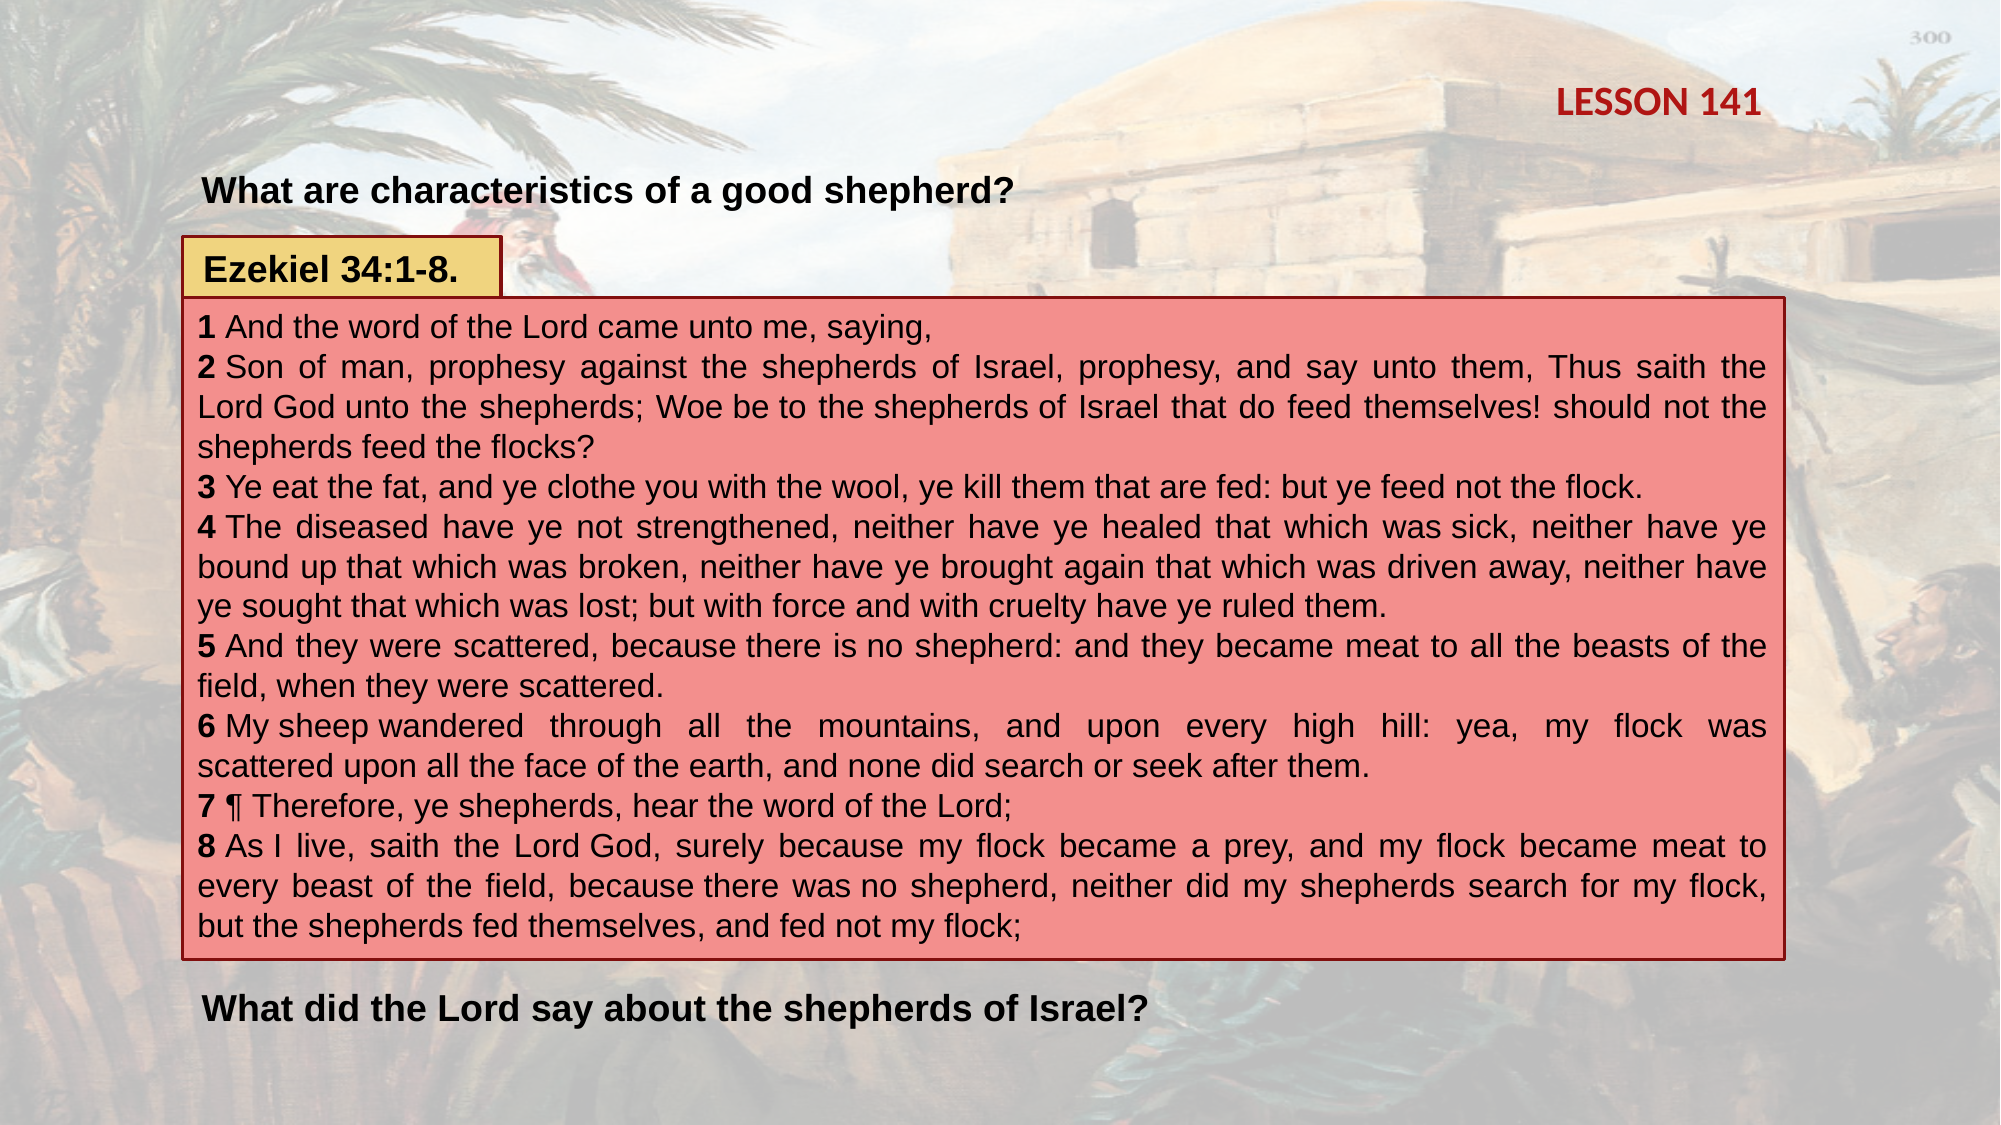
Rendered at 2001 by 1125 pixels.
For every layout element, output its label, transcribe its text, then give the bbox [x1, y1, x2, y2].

text_box LESSON 141 [1541, 66, 1818, 190]
text_box 1 And the word of the Lord came unto me, saying, 2 Son of man, prophesy against the shepherds of Israel, prophesy, and say unto them, Thus saith the Lord God unto the shepherds; Woe be to the shepherds of Israel that do feed themselves! should not the shepherds feed the flocks? 3 Ye eat the fat, and ye clothe you with the wool, ye kill them that are fed: but ye feed not the flock. 4 The diseased have ye not strengthened, neither have ye healed that which was sick, neither have ye bound up that which was broken, neither have ye brought again that which was driven away, neither have ye sought that which was lost; but with force and with cruelty have ye ruled them. 5 And they were scattered, because there is no shepherd: and they became meat to all the beasts of the field, when they were scattered. 6 My sheep wandered through all the mountains, and upon every high hill: yea, my flock was scattered upon all the face of the earth, and none did search or seek after them. 7 ¶ Therefore, ye shepherds, hear the word of the Lord; 8 As I live, saith the Lord God, surely because my flock became a prey, and my flock became meat to every beast of the field, because there was no shepherd, neither did my shepherds search for my flock, but the shepherds fed themselves, and fed not my flock; [182, 297, 1785, 952]
text_box [181, 235, 503, 296]
text_box Ezekiel 34:1-8. [188, 237, 475, 297]
text_box What did the Lord say about the shepherds of Israel? [186, 977, 1166, 1037]
text_box What are characteristics of a good shepherd? [186, 158, 1032, 219]
text_box [181, 296, 1786, 961]
